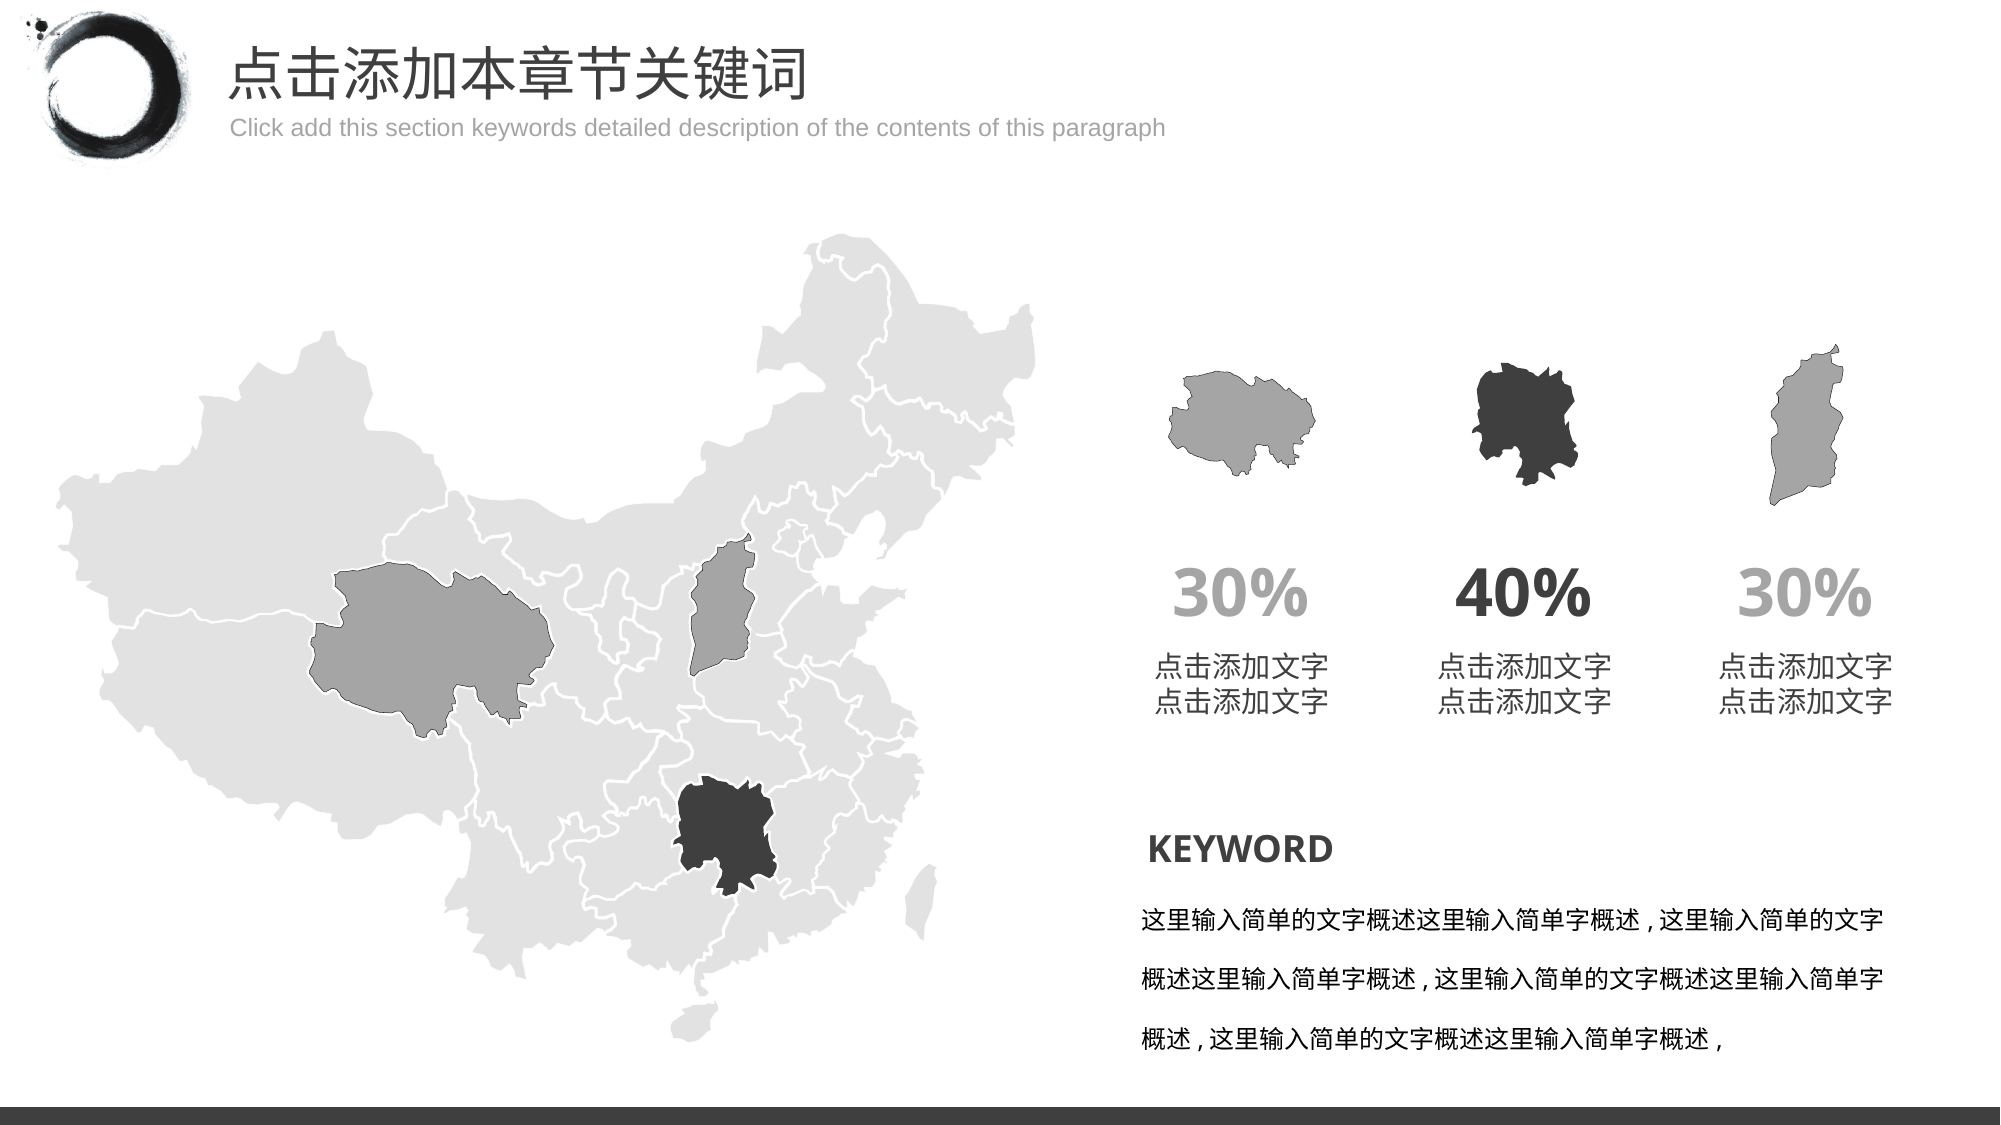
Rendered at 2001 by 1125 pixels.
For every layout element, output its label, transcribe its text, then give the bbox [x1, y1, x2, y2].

picture [0, 0, 202, 185]
text_box [1769, 344, 1844, 506]
text_box 30% [1157, 542, 1325, 638]
text_box KEYWORD [1132, 817, 1350, 866]
text_box [1471, 362, 1578, 487]
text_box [54, 233, 1036, 1043]
text_box 30% [1722, 542, 1889, 638]
text_box [1168, 371, 1316, 477]
text_box 40% [1440, 542, 1608, 638]
text_box 点击添加本章节关键词 [211, 29, 824, 115]
text_box 点击添加文字 点击添加文字 [1655, 641, 1958, 726]
text_box 点击添加文字 点击添加文字 [1091, 641, 1374, 726]
text_box 这里输入简单的文字概述这里输入简单字概述,这里输入简单的文字概述这里输入简单字概述,这里输入简单的文字概述这里输入简单字概述,这里输入简单的文字概述这里输入简单字概述, [1126, 866, 1917, 1062]
text_box [0, 1107, 2000, 1125]
text_box Click add this section keywords detailed description of the contents of this paragraph [214, 103, 1184, 149]
text_box 点击添加文字 点击添加文字 [1374, 641, 1655, 726]
